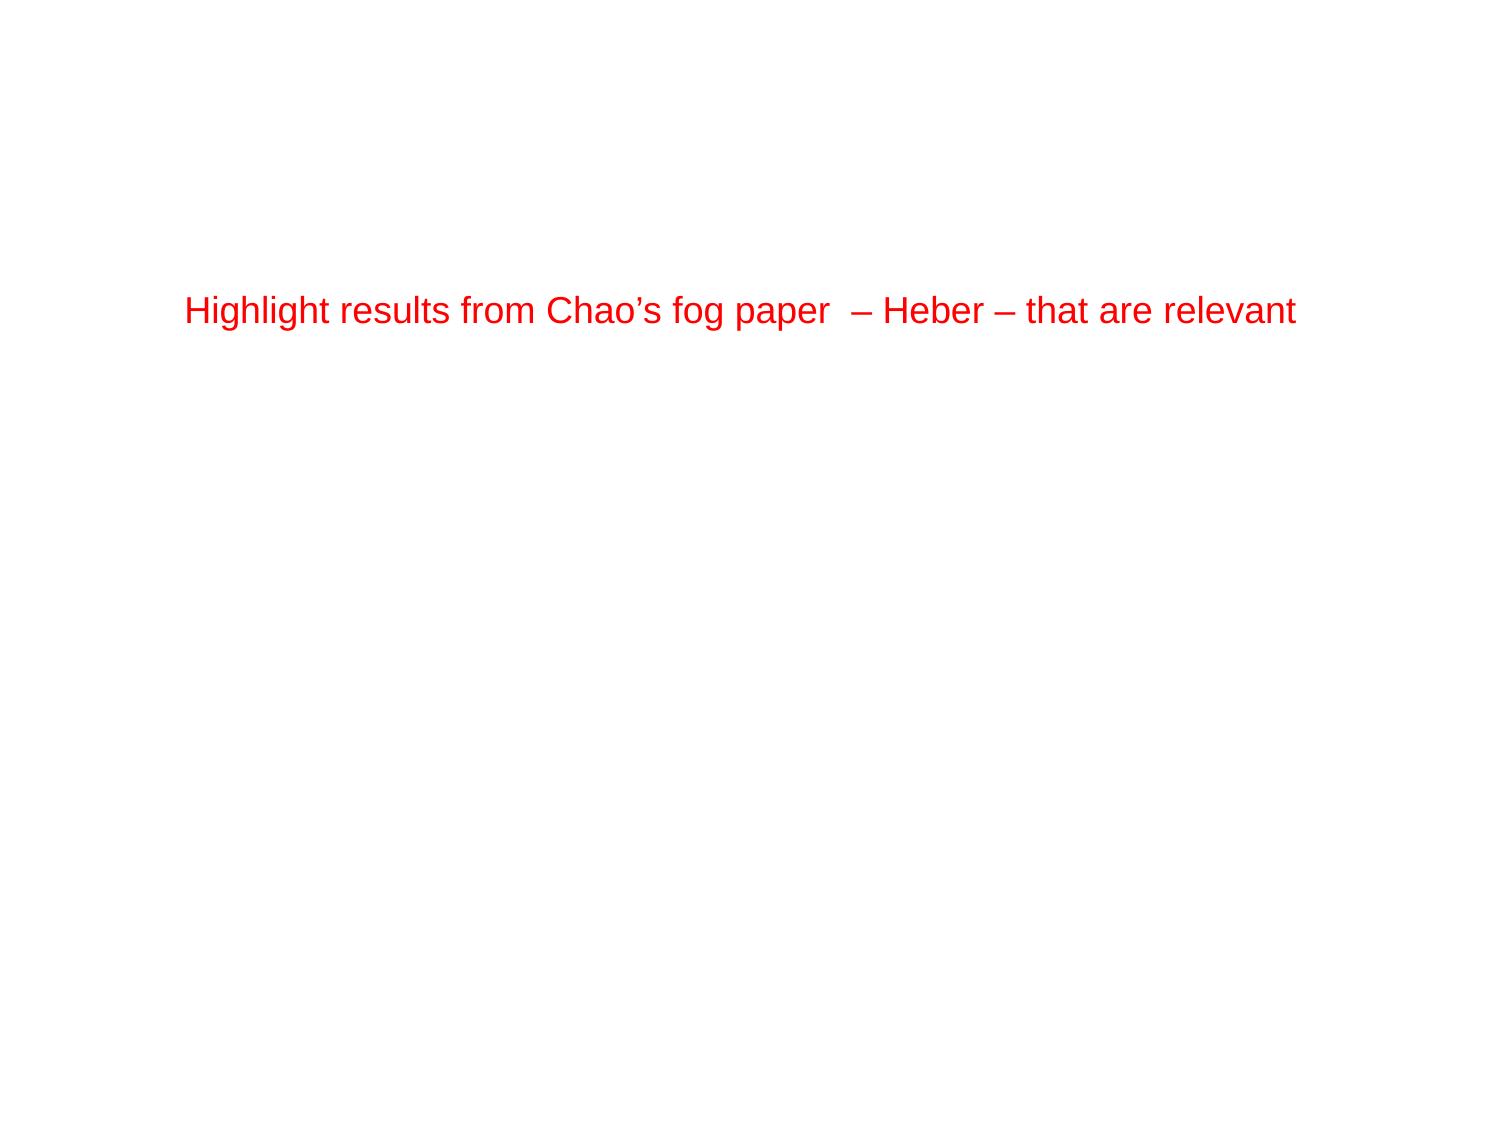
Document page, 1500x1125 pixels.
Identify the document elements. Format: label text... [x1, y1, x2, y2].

text_box Highlight results from Chao’s fog paper – Heber – that are relevant [169, 278, 1333, 339]
